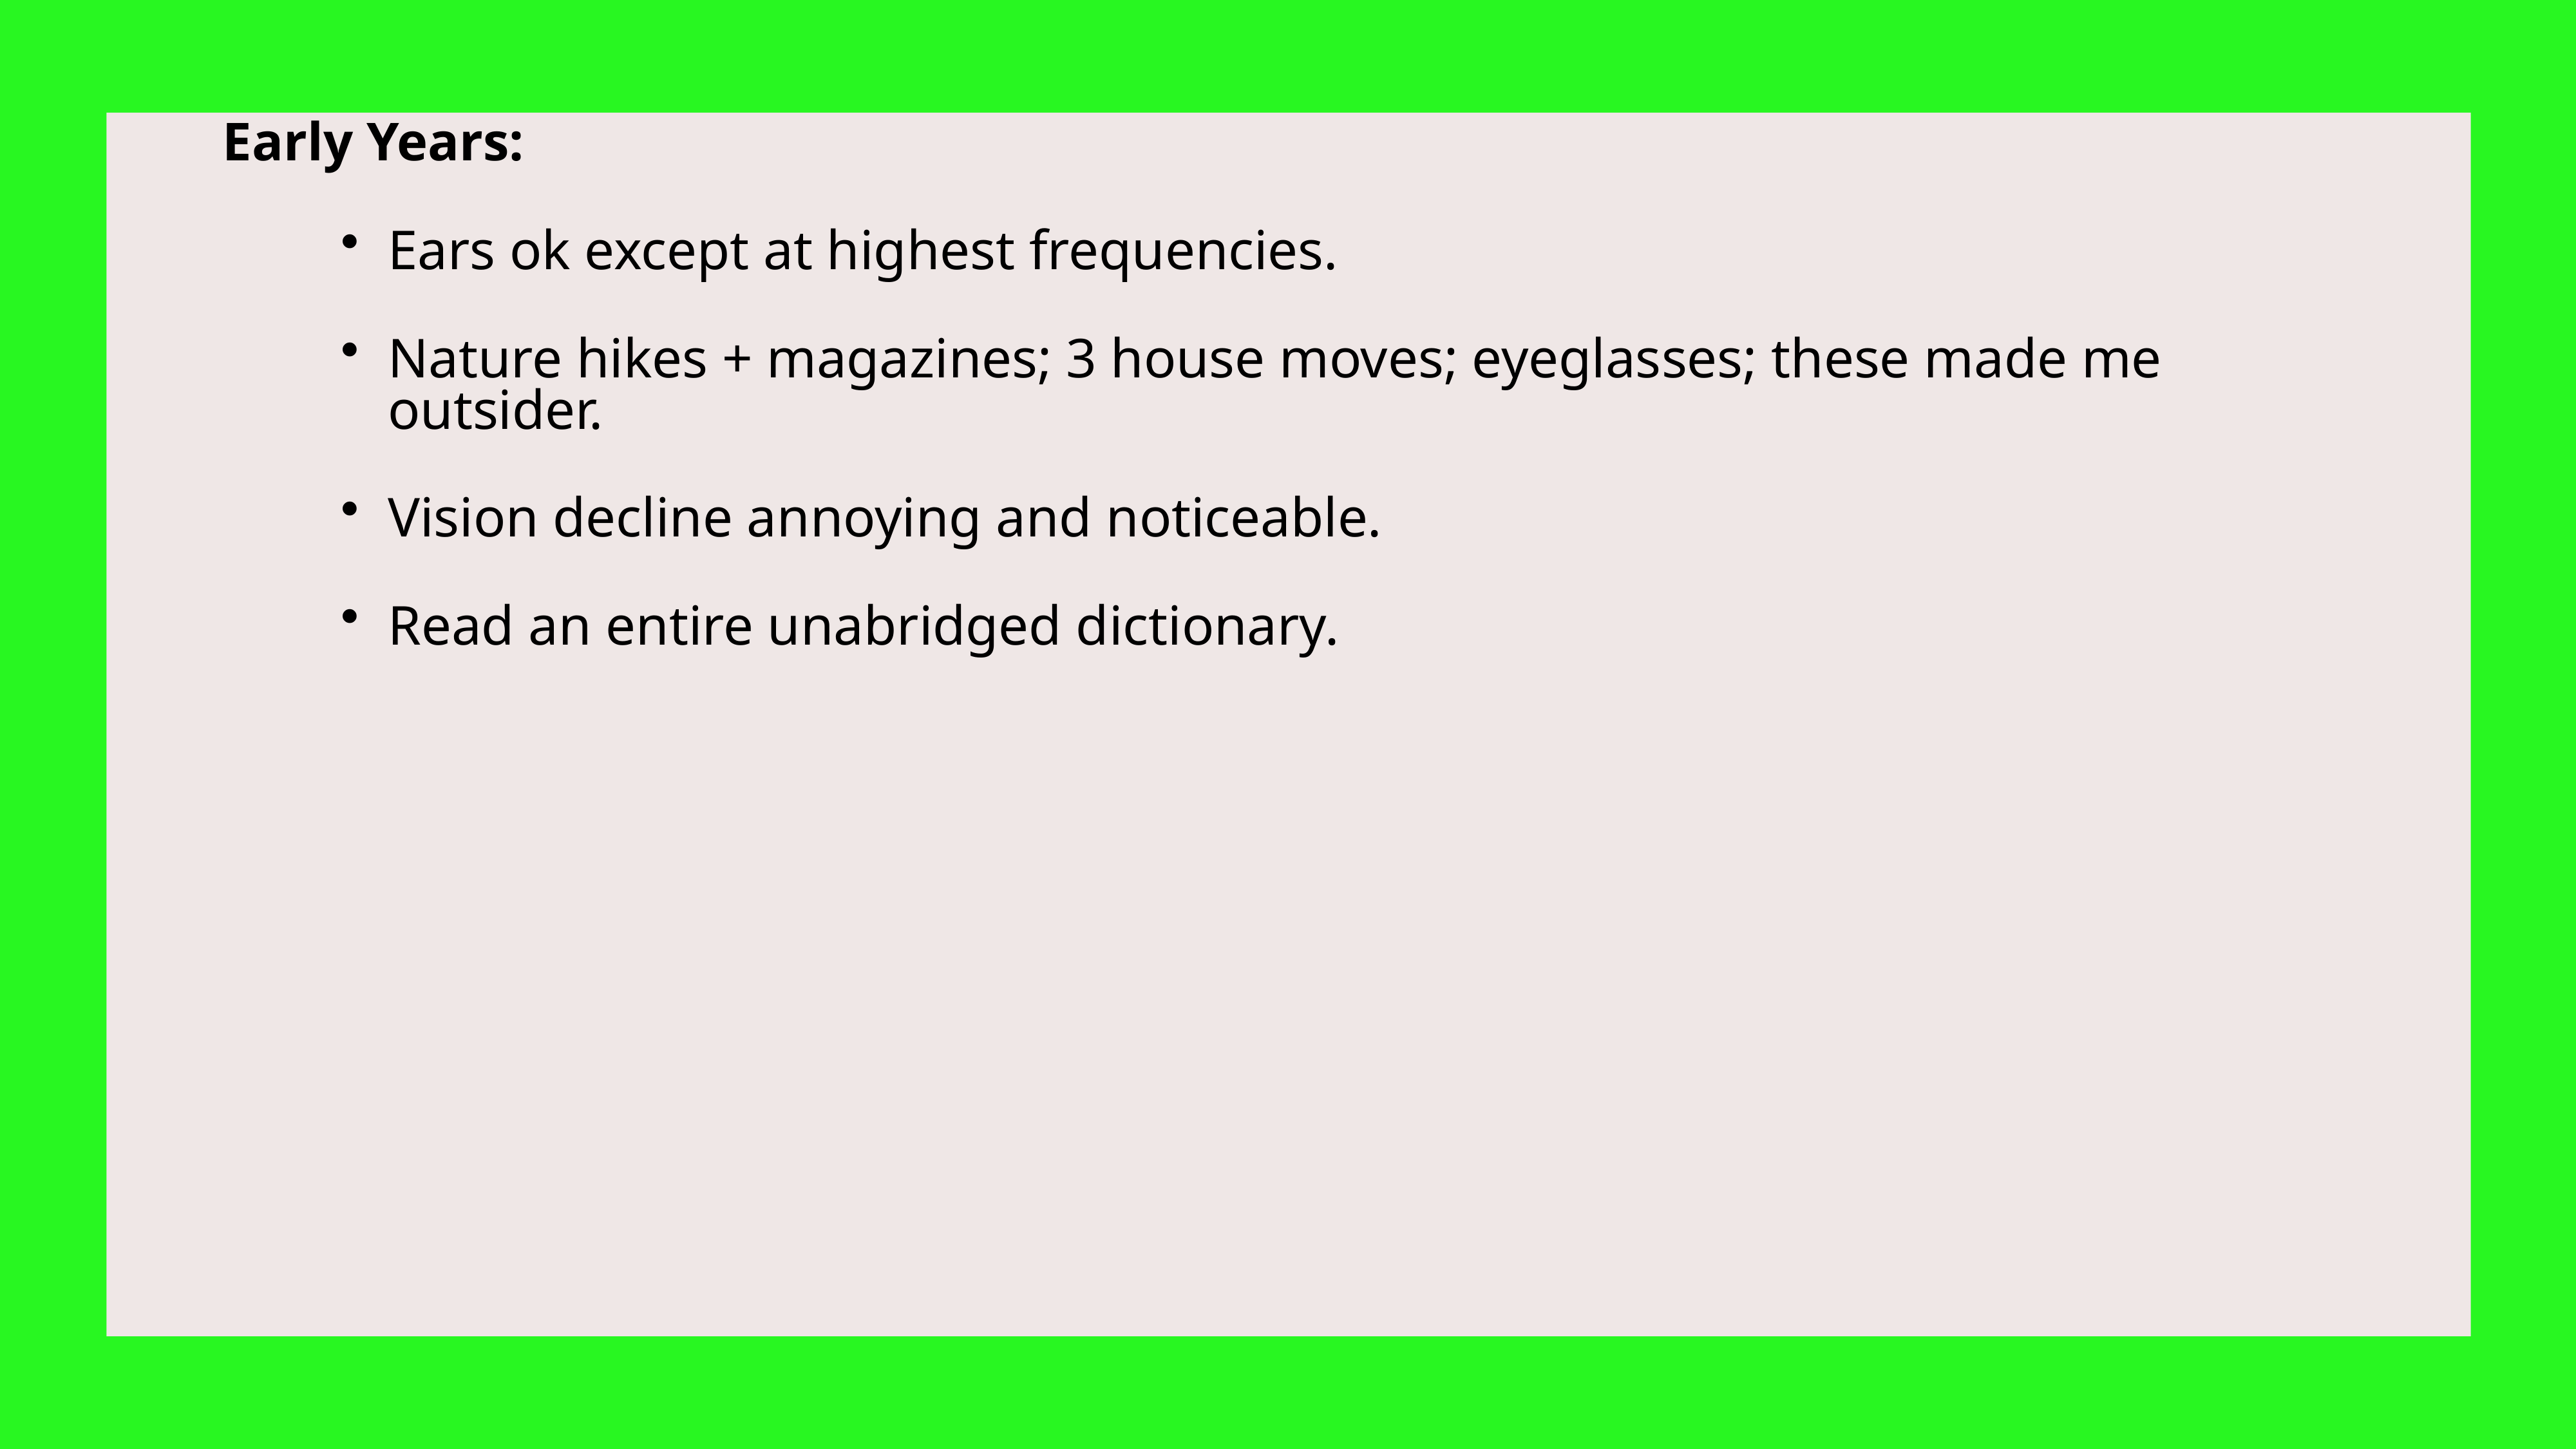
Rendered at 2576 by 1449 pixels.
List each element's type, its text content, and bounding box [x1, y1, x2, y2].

list Early Years: [216, 77, 707, 211]
list Ears ok except at highest frequencies. Nature hikes + magazines; 3 house moves; eyeglasses; these made me outsider. Vision decline annoying and noticeable. Read an entire unabridged dictionary. [335, 222, 2360, 1227]
